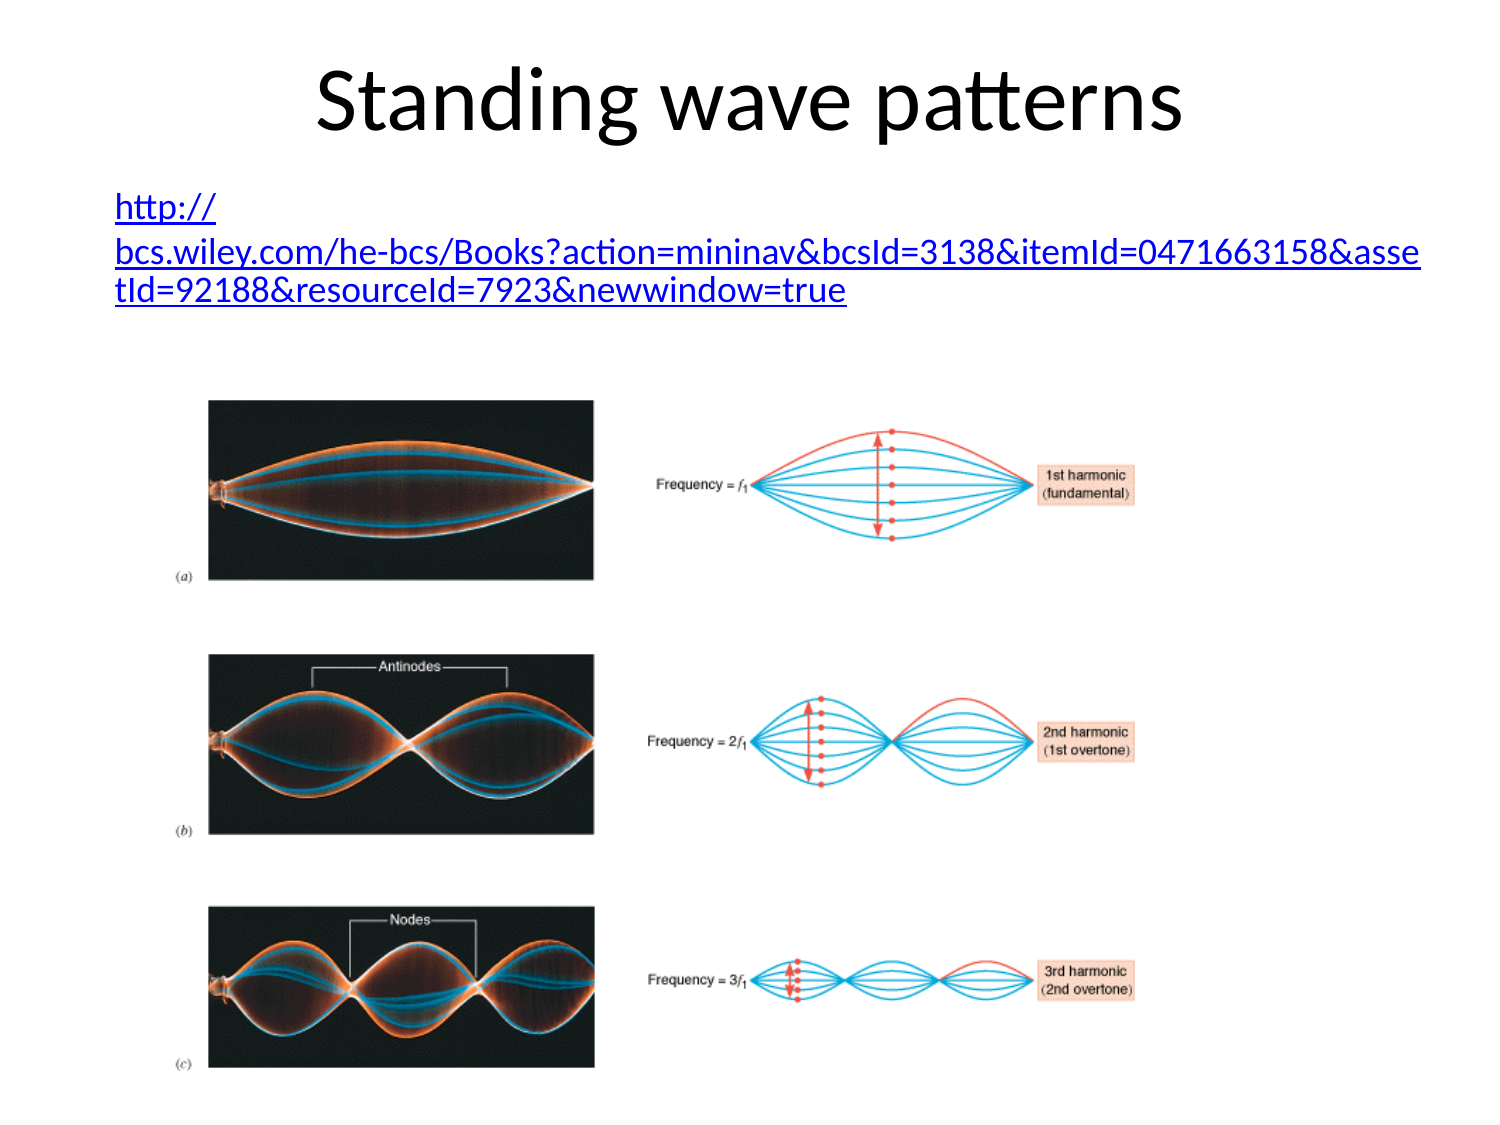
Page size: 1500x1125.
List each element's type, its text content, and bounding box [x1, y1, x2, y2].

text_box http://bcs.wiley.com/he-bcs/Books?action=mininav&bcsId=3138&itemId=0471663158&assetId=92188&resourceId=7923&newwindow=true [99, 174, 1438, 280]
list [162, 399, 1150, 1076]
title Standing wave patterns [75, 0, 1425, 188]
